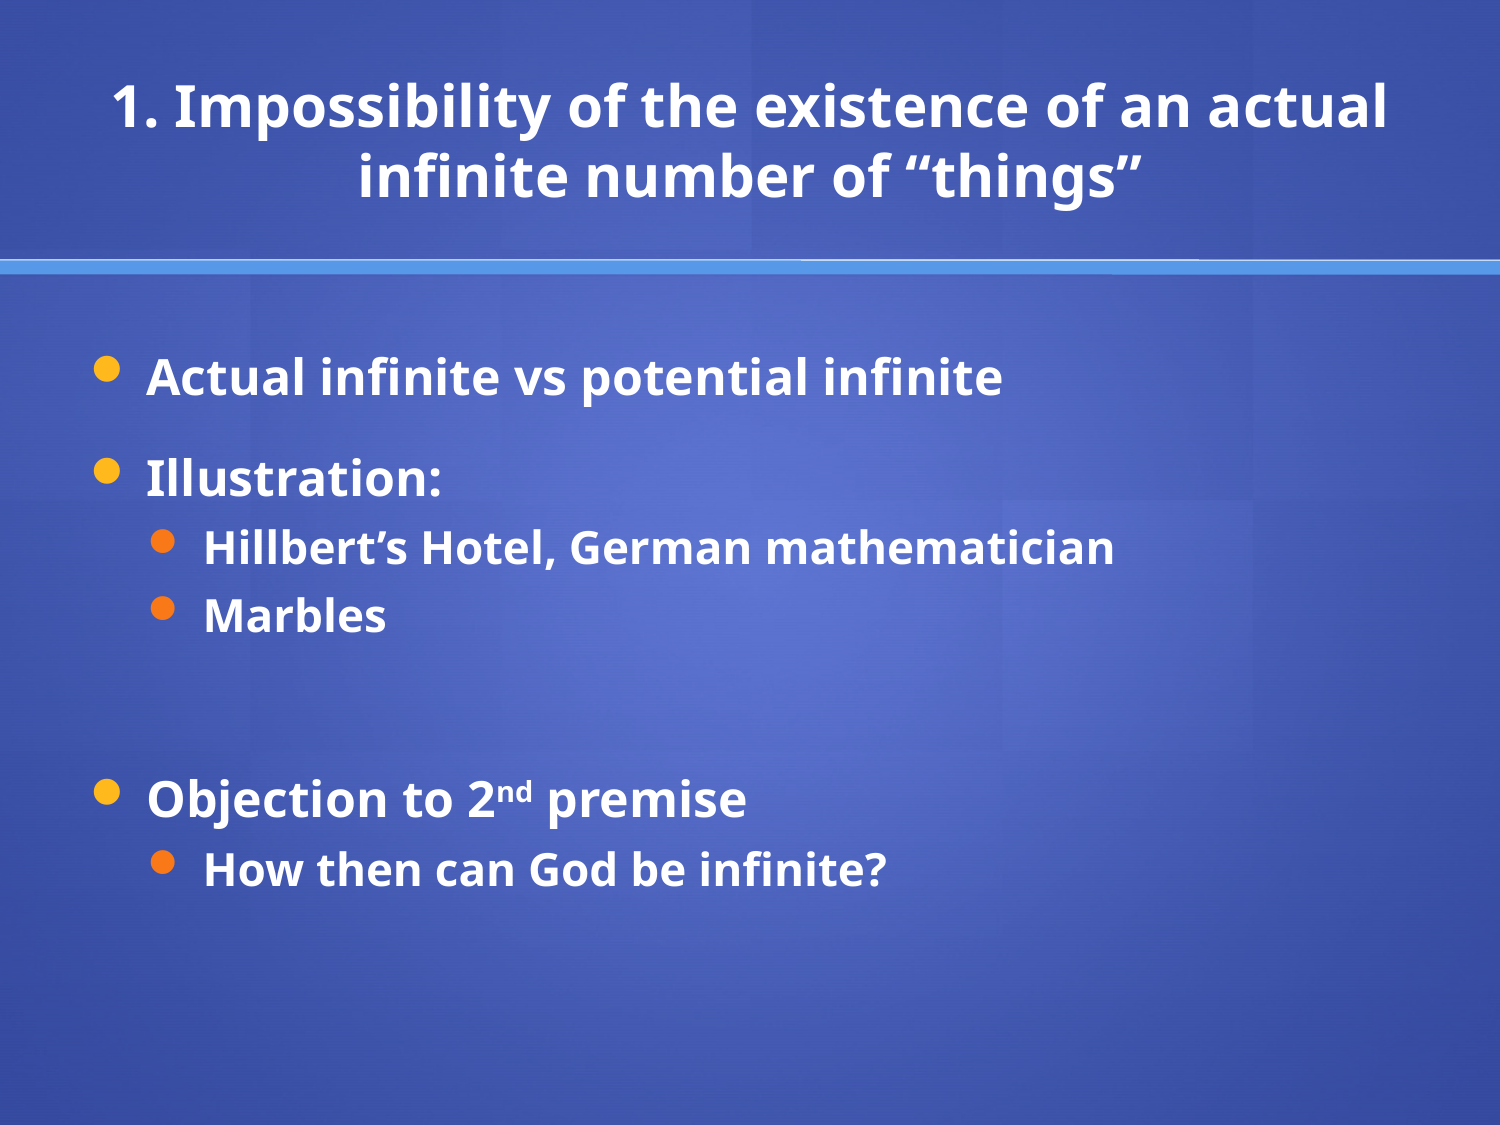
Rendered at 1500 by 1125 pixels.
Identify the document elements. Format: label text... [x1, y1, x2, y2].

title 1. Impossibility of the existence of an actual infinite number of “things” [75, 45, 1425, 233]
list Actual infinite vs potential infinite Illustration: Hillbert’s Hotel, German mathematician Marbles Objection to 2nd premise How then can God be infinite? [75, 337, 1425, 988]
